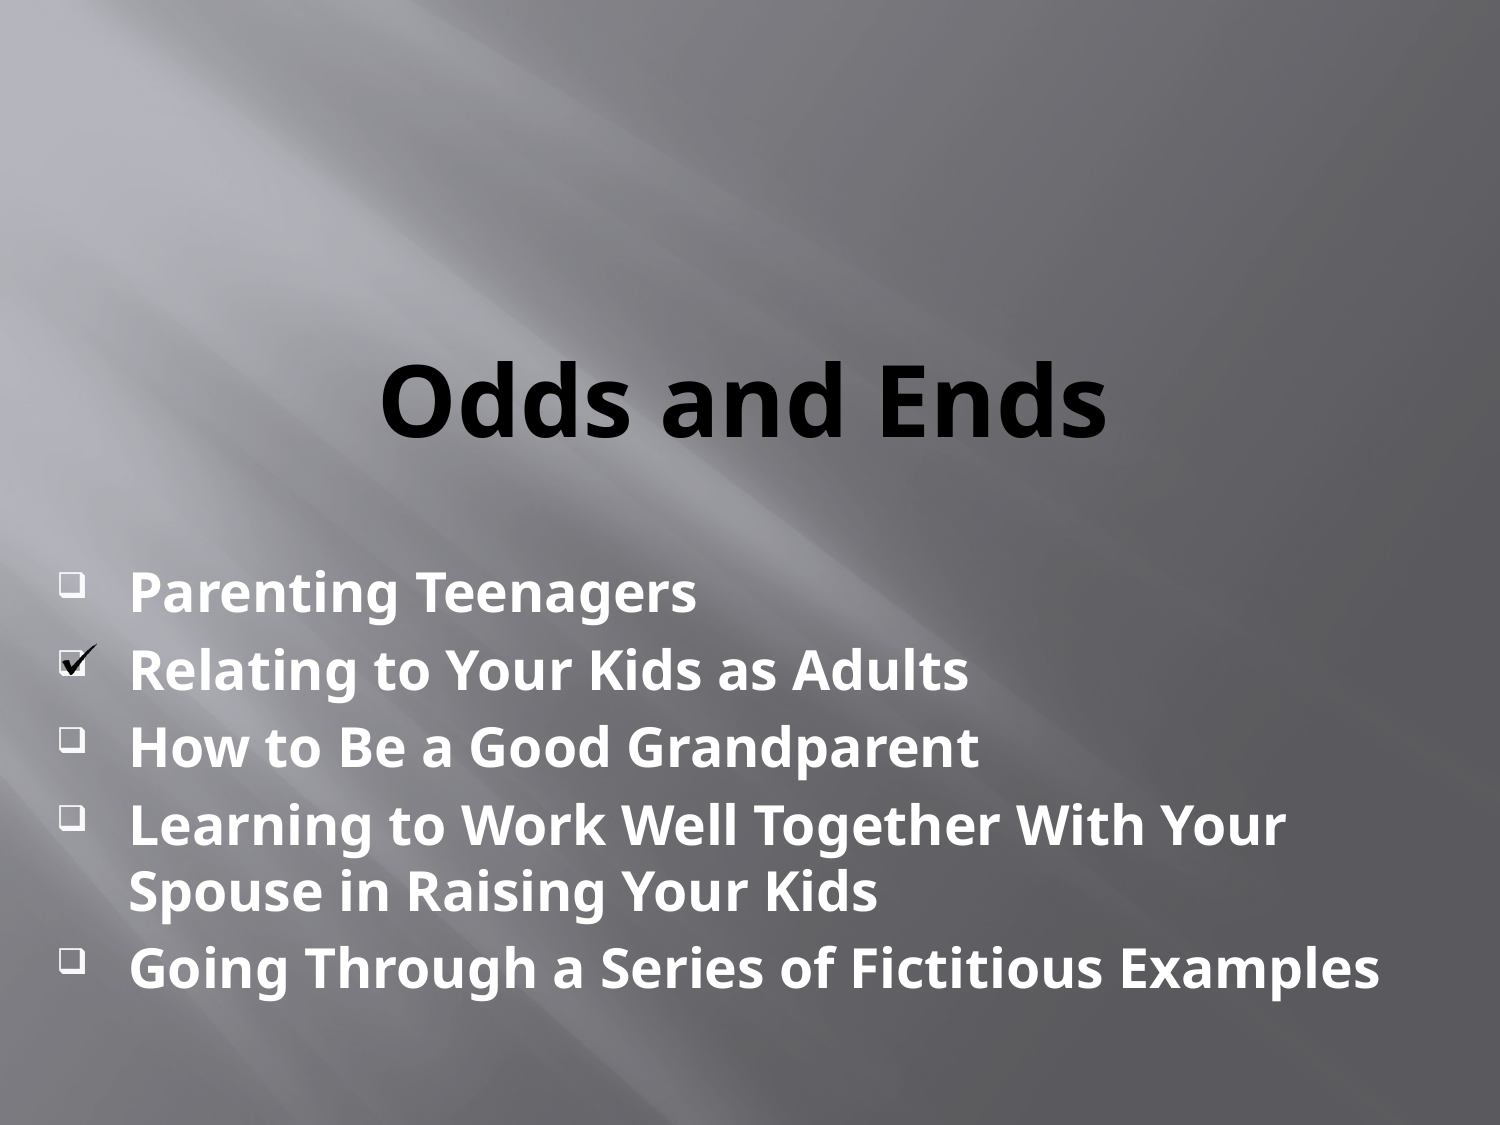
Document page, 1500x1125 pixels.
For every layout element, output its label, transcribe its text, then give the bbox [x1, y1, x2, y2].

picture [62, 642, 97, 676]
title Odds and Ends [37, 337, 1450, 488]
subtitle Parenting Teenagers Relating to Your Kids as Adults How to Be a Good Grandparent Learning to Work Well Together With Your Spouse in Raising Your Kids Going Through a Series of Fictitious Examples [41, 549, 1454, 1013]
